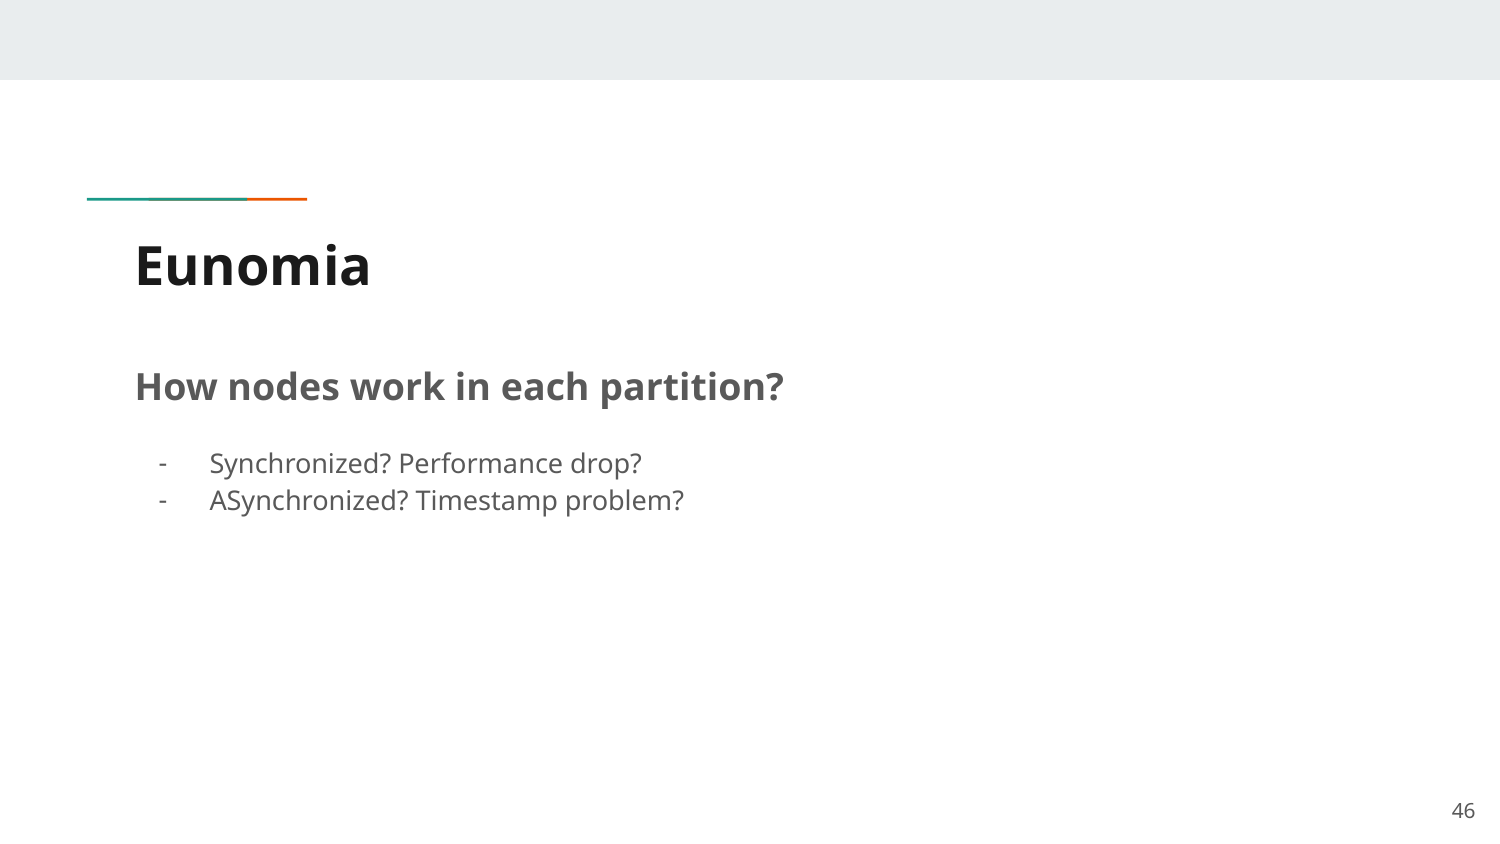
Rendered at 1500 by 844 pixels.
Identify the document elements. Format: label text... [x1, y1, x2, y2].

slide_number ‹#› [1400, 779, 1491, 844]
list How nodes work in each partition? Synchronized? Performance drop? ASynchronized? Timestamp problem? [119, 341, 1381, 712]
title Eunomia [119, 216, 1381, 305]
